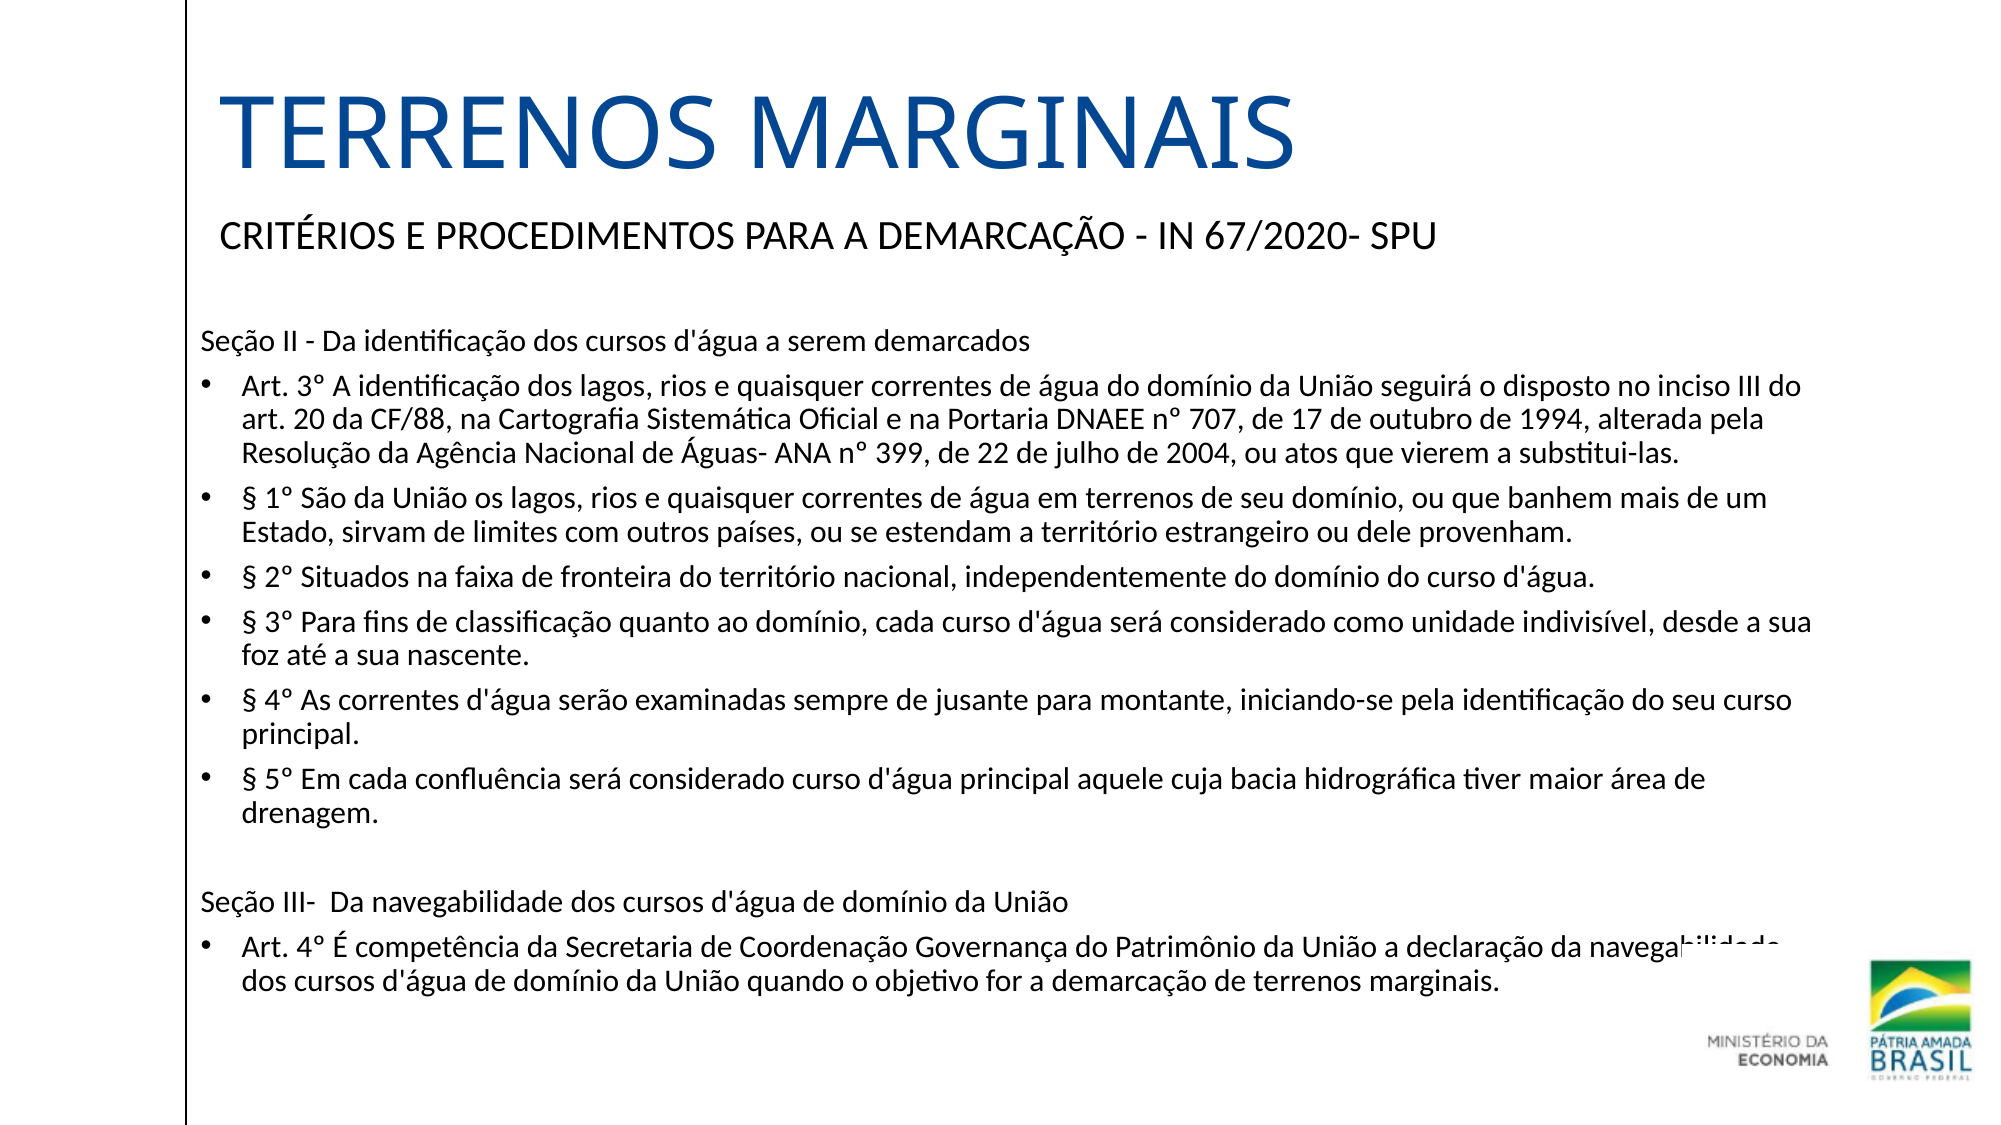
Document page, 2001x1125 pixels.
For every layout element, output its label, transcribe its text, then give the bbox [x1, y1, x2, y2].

text_box CRITÉRIOS E PROCEDIMENTOS PARA A DEMARCAÇÃO - IN 67/2020- SPU [204, 200, 1796, 266]
title Terrenos marginais [204, 52, 1895, 220]
picture [1682, 944, 2000, 1125]
list Seção II - Da identificação dos cursos d'água a serem demarcados Art. 3º A identificação dos lagos, rios e quaisquer correntes de água do domínio da União seguirá o disposto no inciso III do art. 20 da CF/88, na Cartografia Sistemática Oficial e na Portaria DNAEE nº 707, de 17 de outubro de 1994, alterada pela Resolução da Agência Nacional de Águas- ANA nº 399, de 22 de julho de 2004, ou atos que vierem a substitui-las. § 1º São da União os lagos, rios e quaisquer correntes de água em terrenos de seu domínio, ou que banhem mais de um Estado, sirvam de limites com outros países, ou se estendam a território estrangeiro ou dele provenham. § 2º Situados na faixa de fronteira do território nacional, independentemente do domínio do curso d'água. § 3º Para fins de classificação quanto ao domínio, cada curso d'água será considerado como unidade indivisível, desde a sua foz até a sua nascente. § 4º As correntes d'água serão examinadas sempre de jusante para montante, iniciando-se pela identificação do seu curso principal. § 5º Em cada confluência será considerado curso d'água principal aquele cuja bacia hidrográfica tiver maior área de drenagem. Seção III- Da navegabilidade dos cursos d'água de domínio da União Art. 4º É competência da Secretaria de Coordenação Governança do Patrimônio da União a declaração da navegabilidade dos cursos d'água de domínio da União quando o objetivo for a demarcação de terrenos marginais. [185, 316, 1835, 1006]
